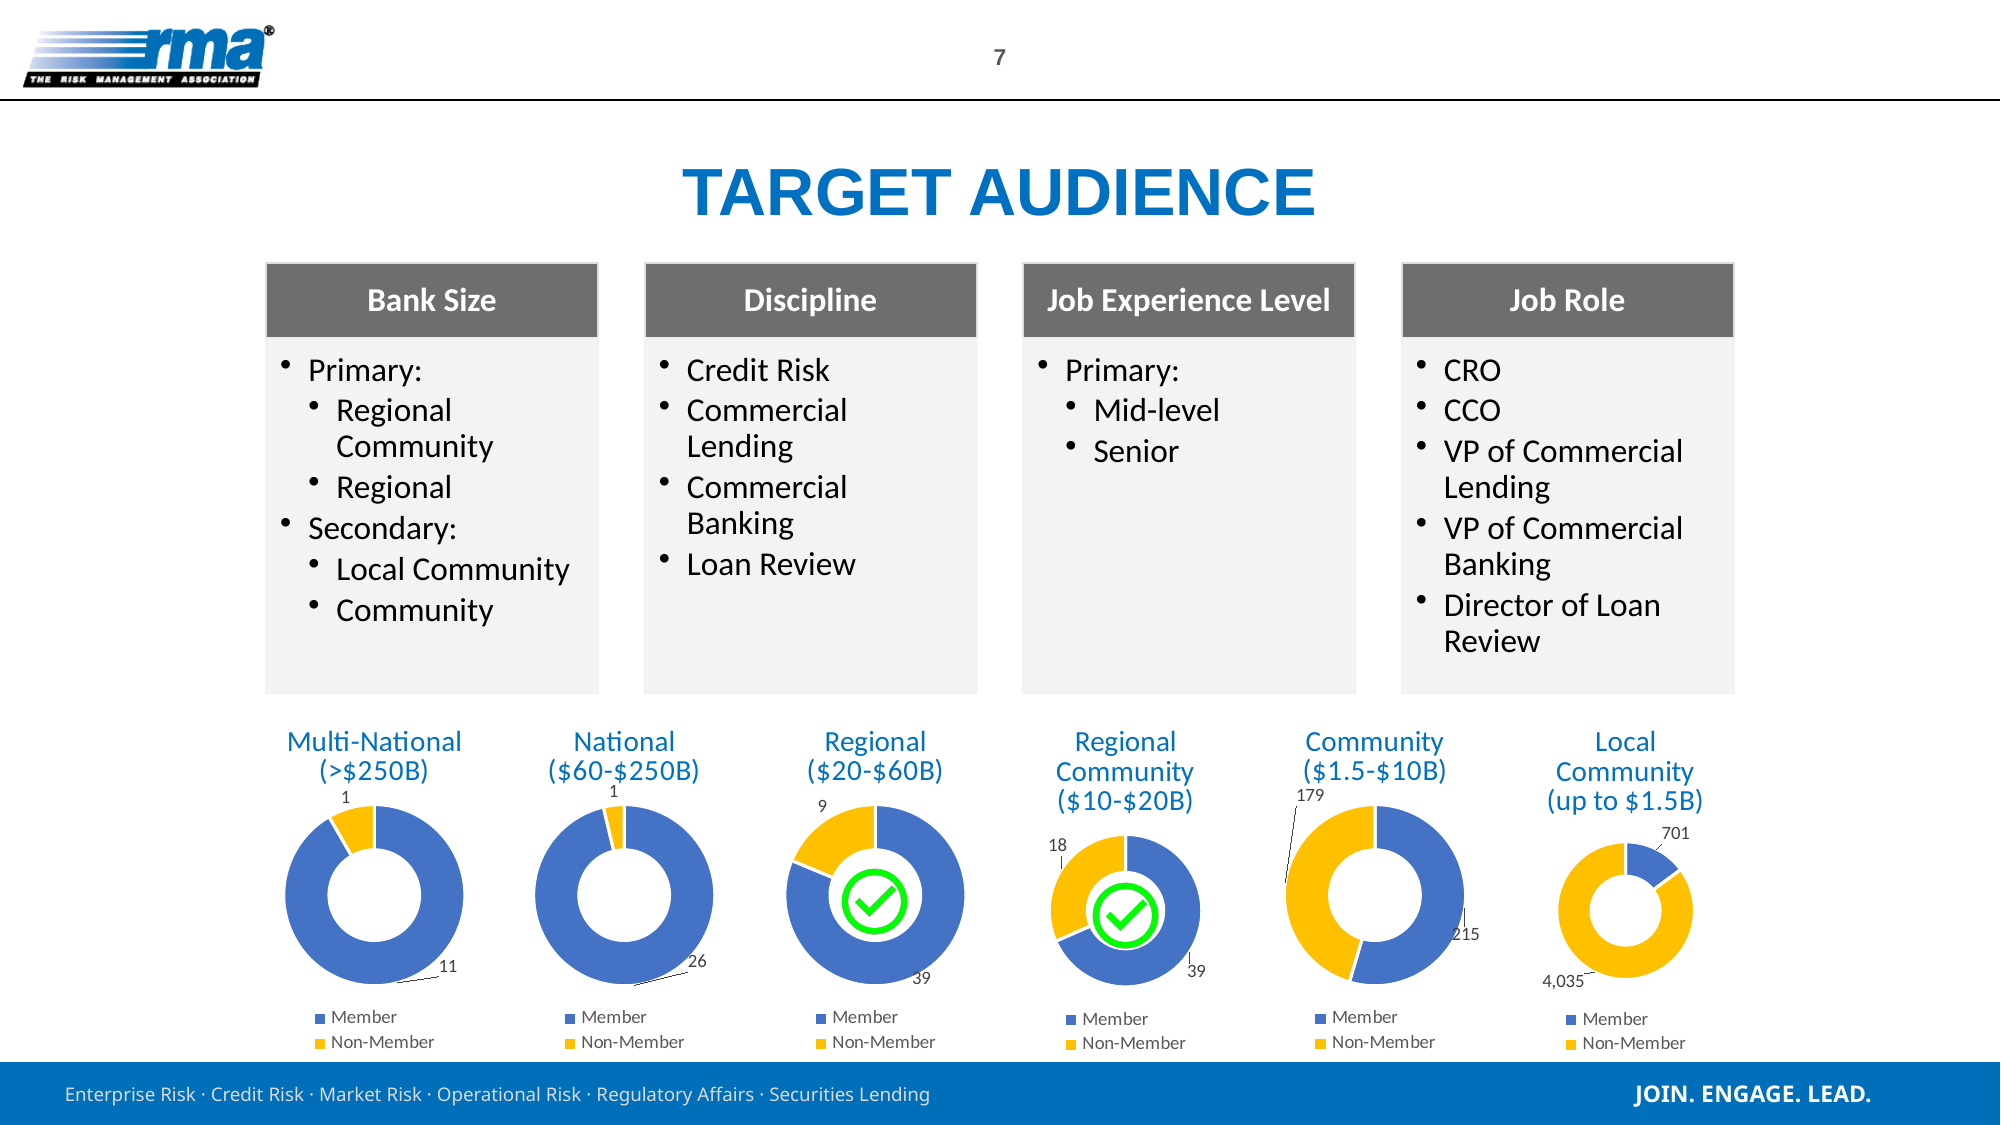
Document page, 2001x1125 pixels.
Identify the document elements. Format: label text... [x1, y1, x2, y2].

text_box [241, 705, 1759, 1061]
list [265, 243, 1735, 705]
picture [23, 25, 275, 88]
title Target audience [137, 109, 1863, 278]
picture [1087, 877, 1164, 954]
picture [836, 863, 913, 940]
